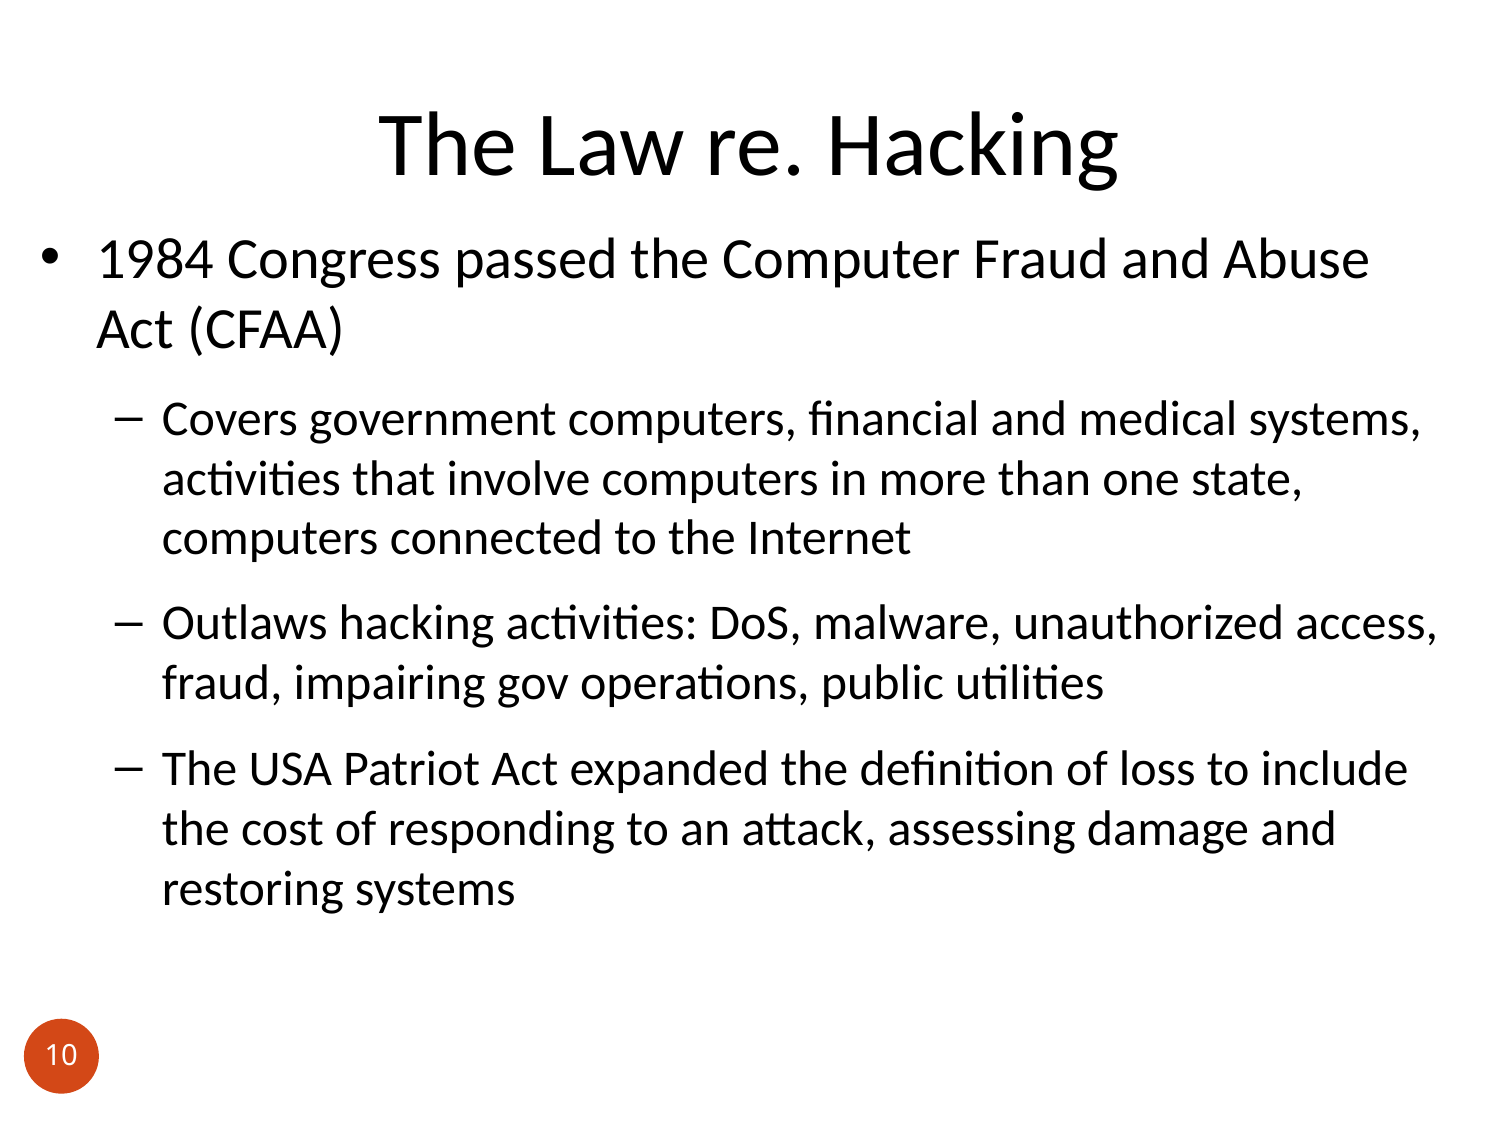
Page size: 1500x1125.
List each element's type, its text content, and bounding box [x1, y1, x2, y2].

text_box 10 [23, 1018, 99, 1094]
title The Law re. Hacking [75, 45, 1425, 212]
list 1984 Congress passed the Computer Fraud and Abuse Act (CFAA) Covers government computers, financial and medical systems, activities that involve computers in more than one state, computers connected to the Internet Outlaws hacking activities: DoS, malware, unauthorized access, fraud, impairing gov operations, public utilities The USA Patriot Act expanded the definition of loss to include the cost of responding to an attack, assessing damage and restoring systems [24, 212, 1463, 969]
